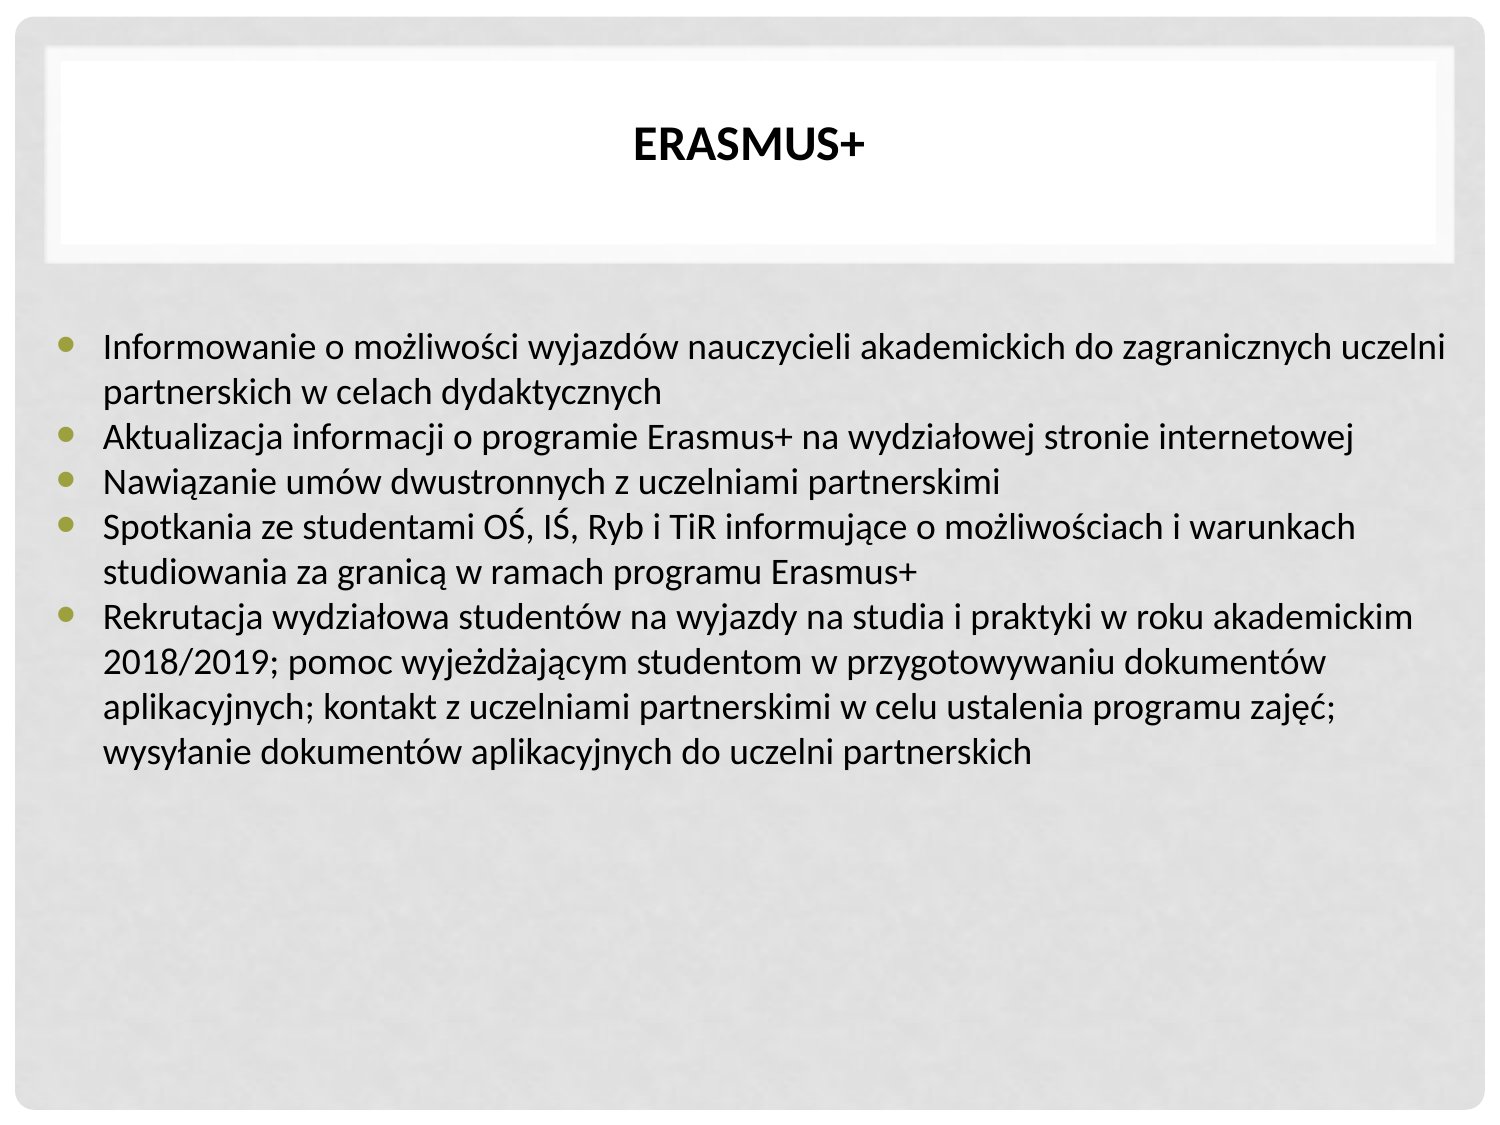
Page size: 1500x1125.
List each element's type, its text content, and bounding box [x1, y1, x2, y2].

title ERASMUS+ [0, 46, 1500, 235]
text_box Informowanie o możliwości wyjazdów nauczycieli akademickich do zagranicznych uczelni partnerskich w celach dydaktycznych Aktualizacja informacji o programie Erasmus+ na wydziałowej stronie internetowej Nawiązanie umów dwustronnych z uczelniami partnerskimi Spotkania ze studentami OŚ, IŚ, Ryb i TiR informujące o możliwościach i warunkach studiowania za granicą w ramach programu Erasmus+ Rekrutacja wydziałowa studentów na wyjazdy na studia i praktyki w roku akademickim 2018/2019; pomoc wyjeżdżającym studentom w przygotowywaniu dokumentów aplikacyjnych; kontakt z uczelniami partnerskimi w celu ustalenia programu zajęć; wysyłanie dokumentów aplikacyjnych do uczelni partnerskich [41, 314, 1465, 780]
